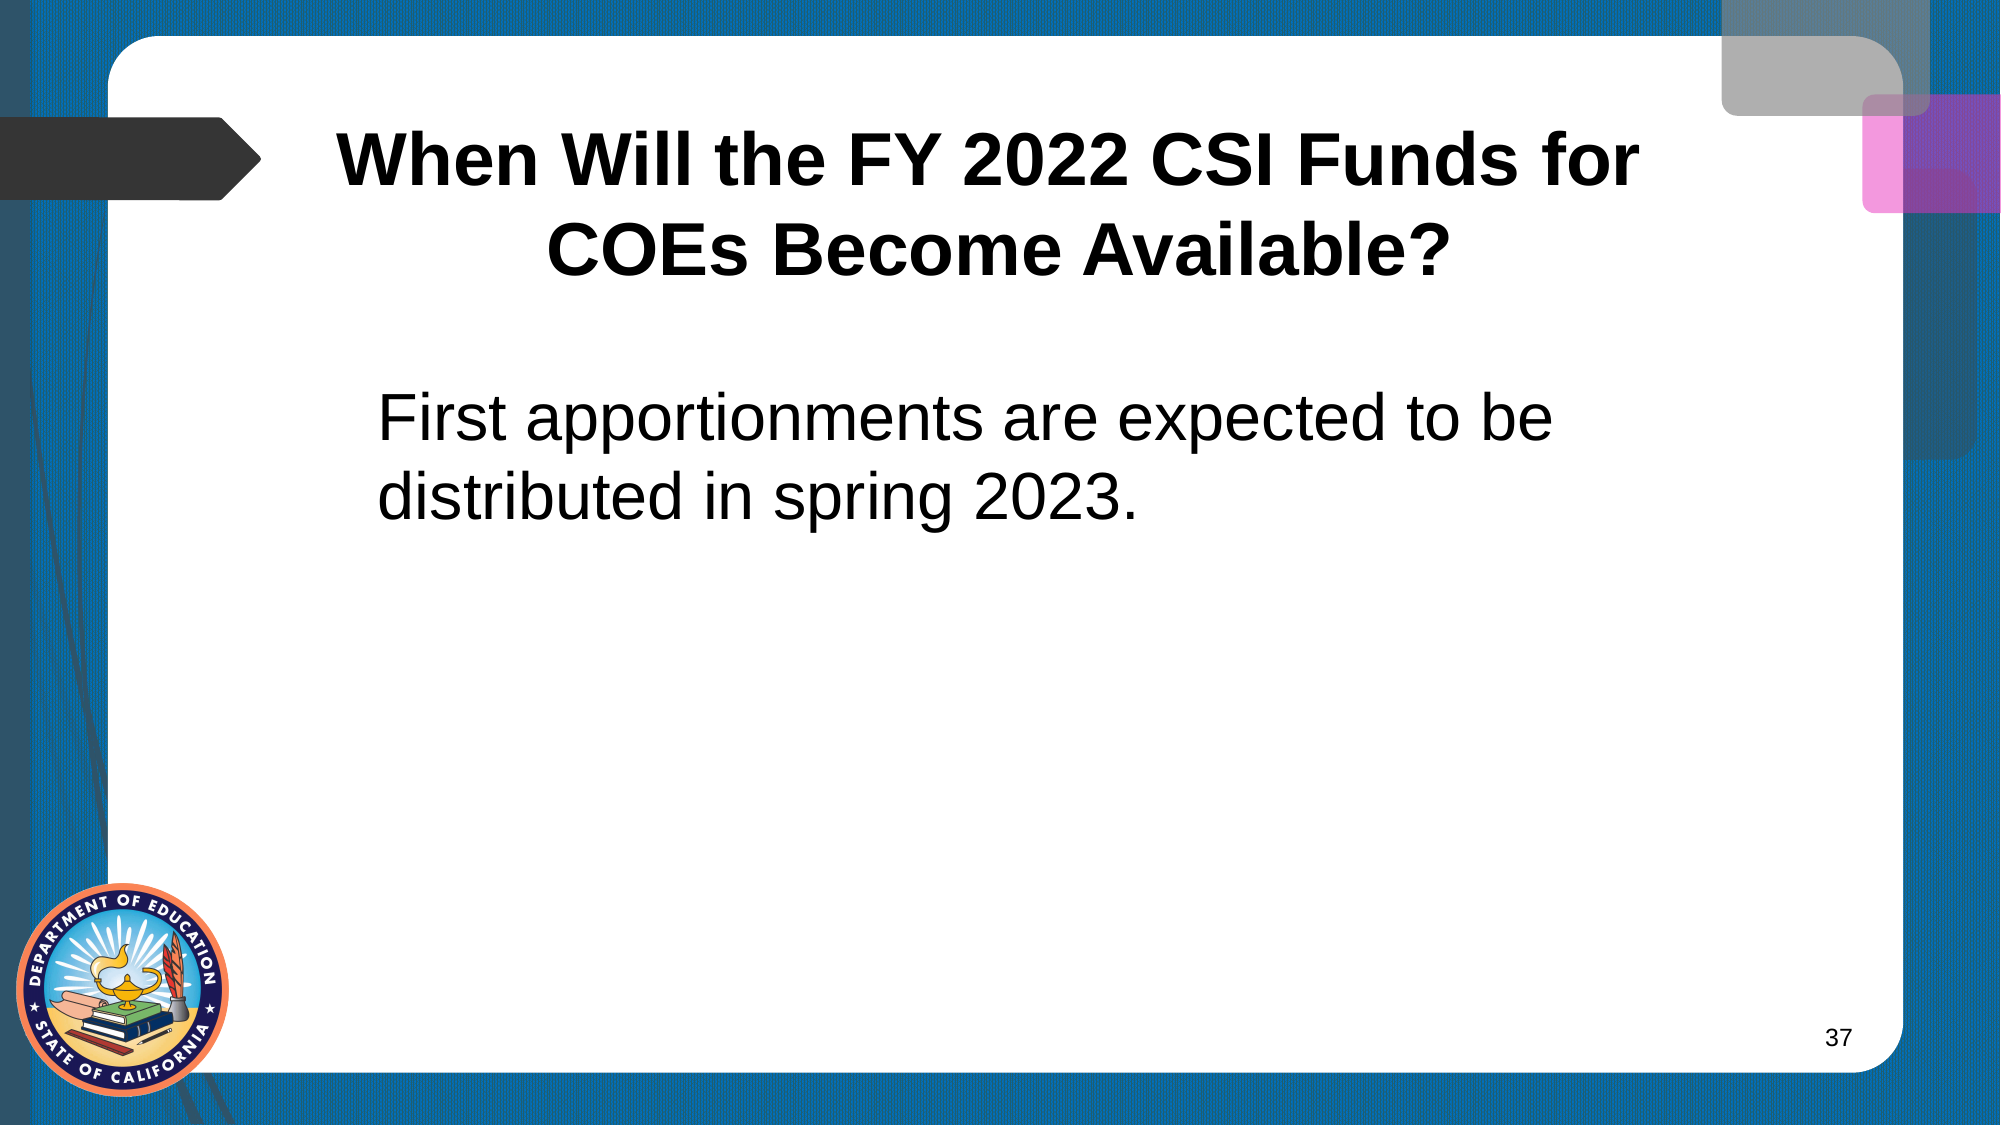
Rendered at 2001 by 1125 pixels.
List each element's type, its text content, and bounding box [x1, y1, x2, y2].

picture [16, 883, 229, 1097]
list First apportionments are expected to be distributed in spring 2023. [362, 365, 1826, 986]
title When Will the FY 2022 CSI Funds for COEs Become Available? [269, 103, 1731, 314]
slide_number 37 [1740, 1006, 1869, 1067]
